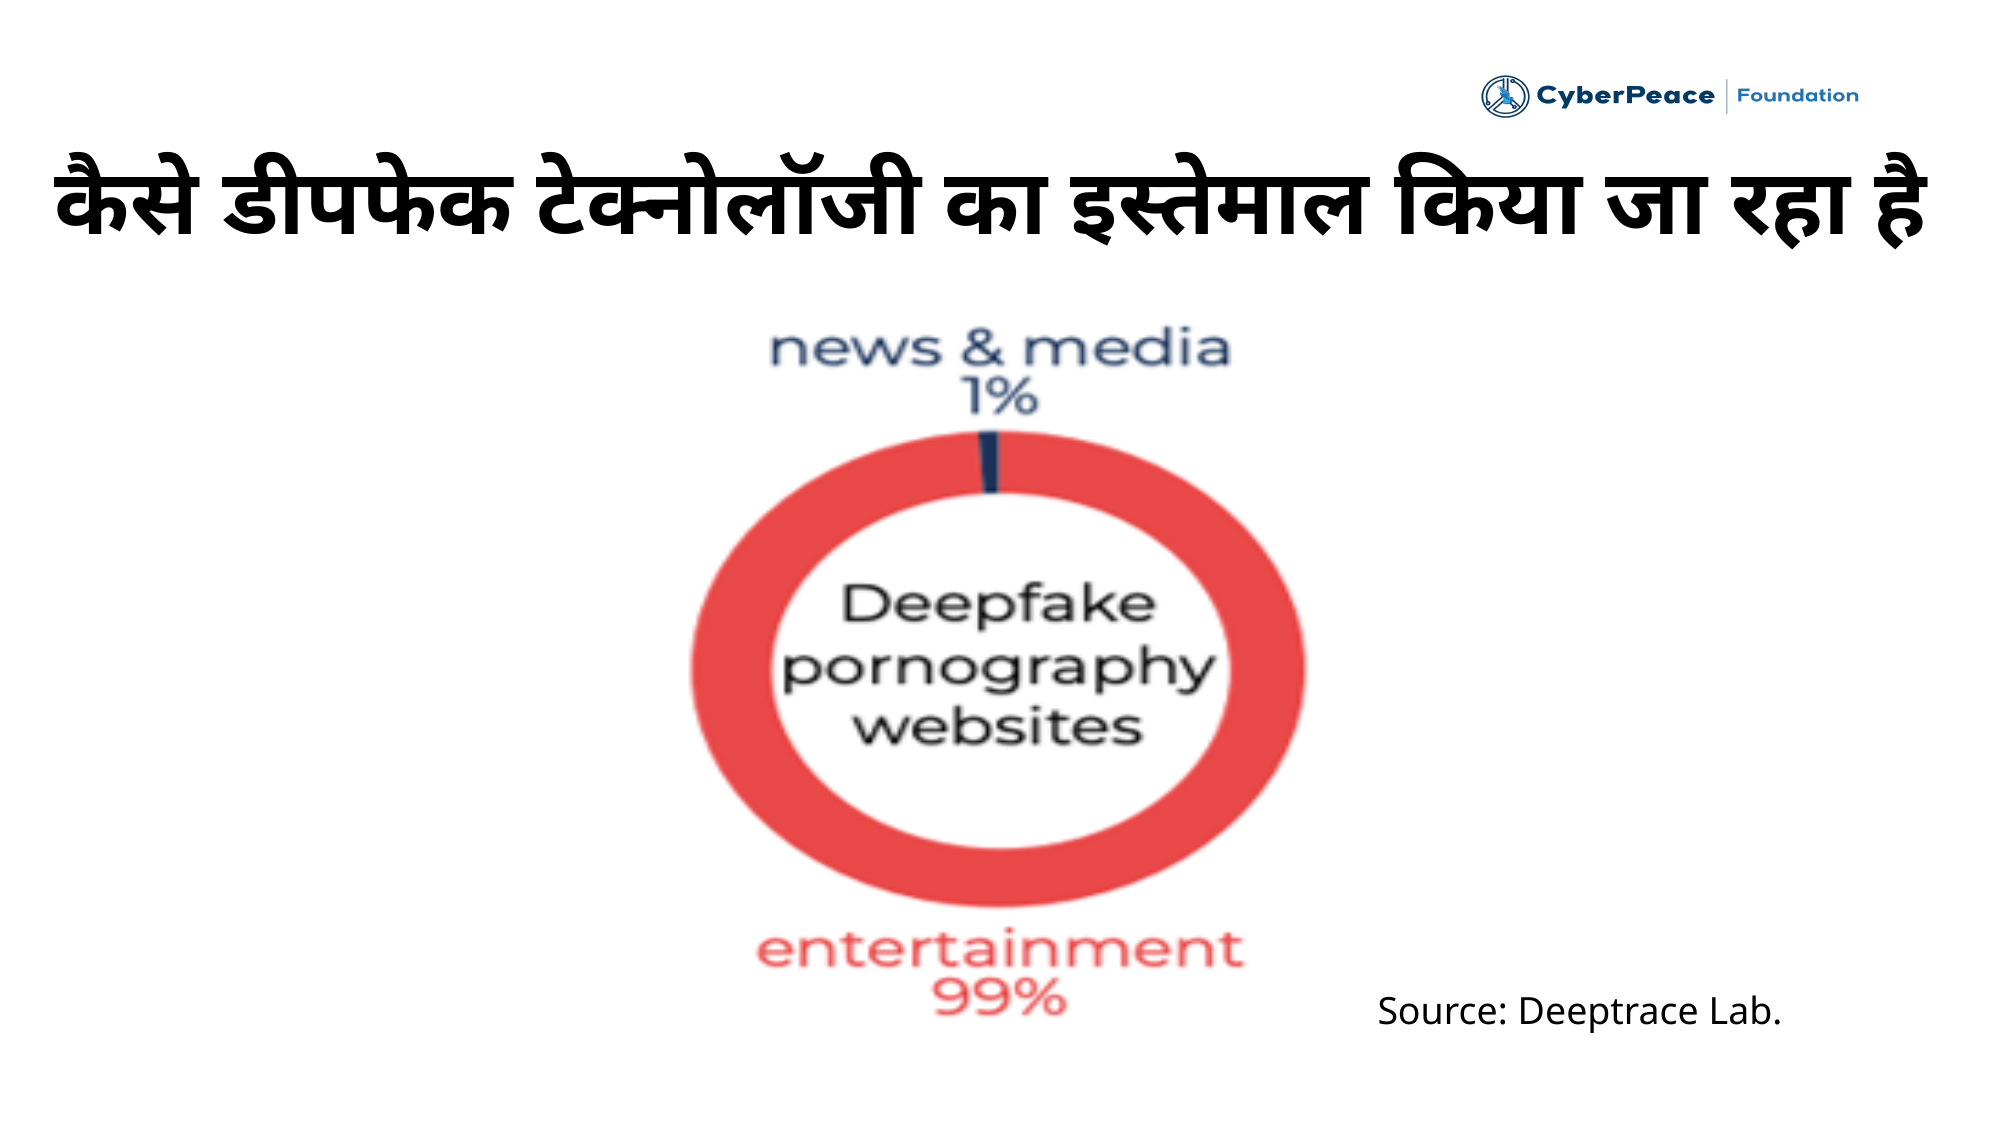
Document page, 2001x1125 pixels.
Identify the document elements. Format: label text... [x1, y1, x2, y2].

text_box Source: Deeptrace Lab. [1467, 979, 2000, 1040]
picture [1465, 0, 1877, 225]
title कैसे डीपफेक टेक्नोलॉजी का इस्तेमाल किया जा रहा है [39, 124, 1948, 285]
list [602, 304, 1467, 1041]
